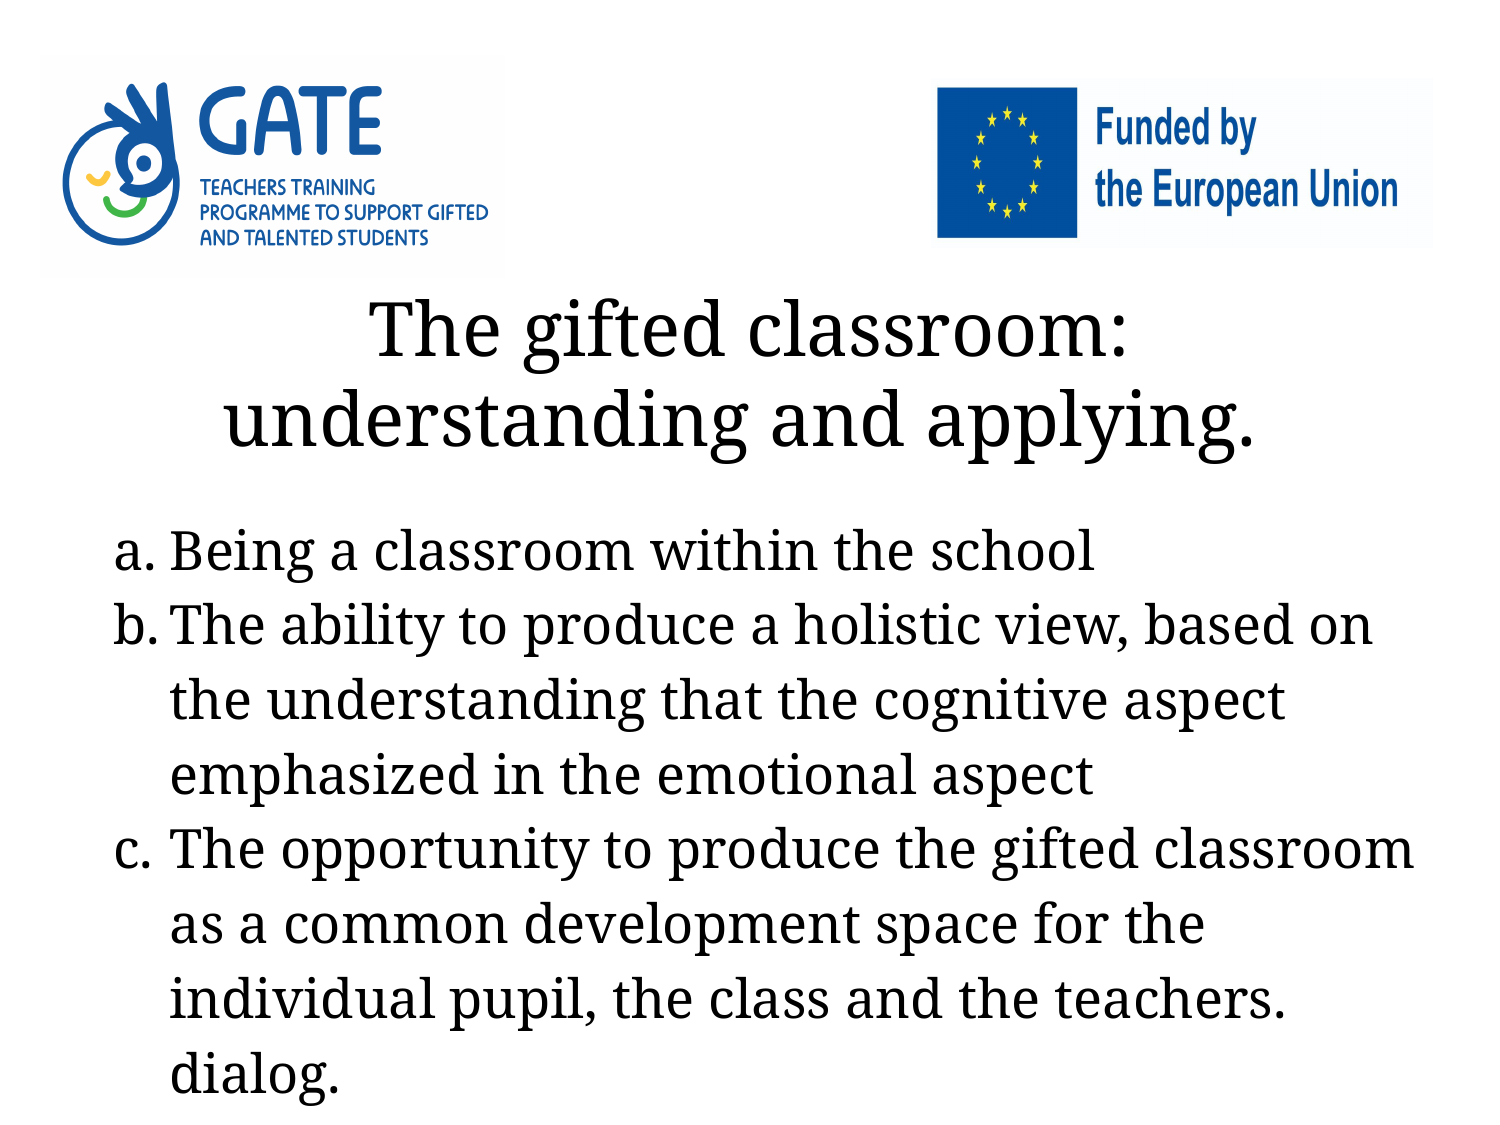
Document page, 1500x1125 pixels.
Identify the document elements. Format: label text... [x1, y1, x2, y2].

text_box Being a classroom within the school The ability to produce a holistic view, based on the understanding that the cognitive aspect emphasized in the emotional aspect The opportunity to produce the gifted classroom as a common development space for the individual pupil, the class and the teachers. dialog. [98, 498, 1453, 1112]
text_box The gifted classroom: understanding and applying. [152, 274, 1348, 470]
picture [39, 55, 505, 278]
picture [930, 77, 1433, 248]
